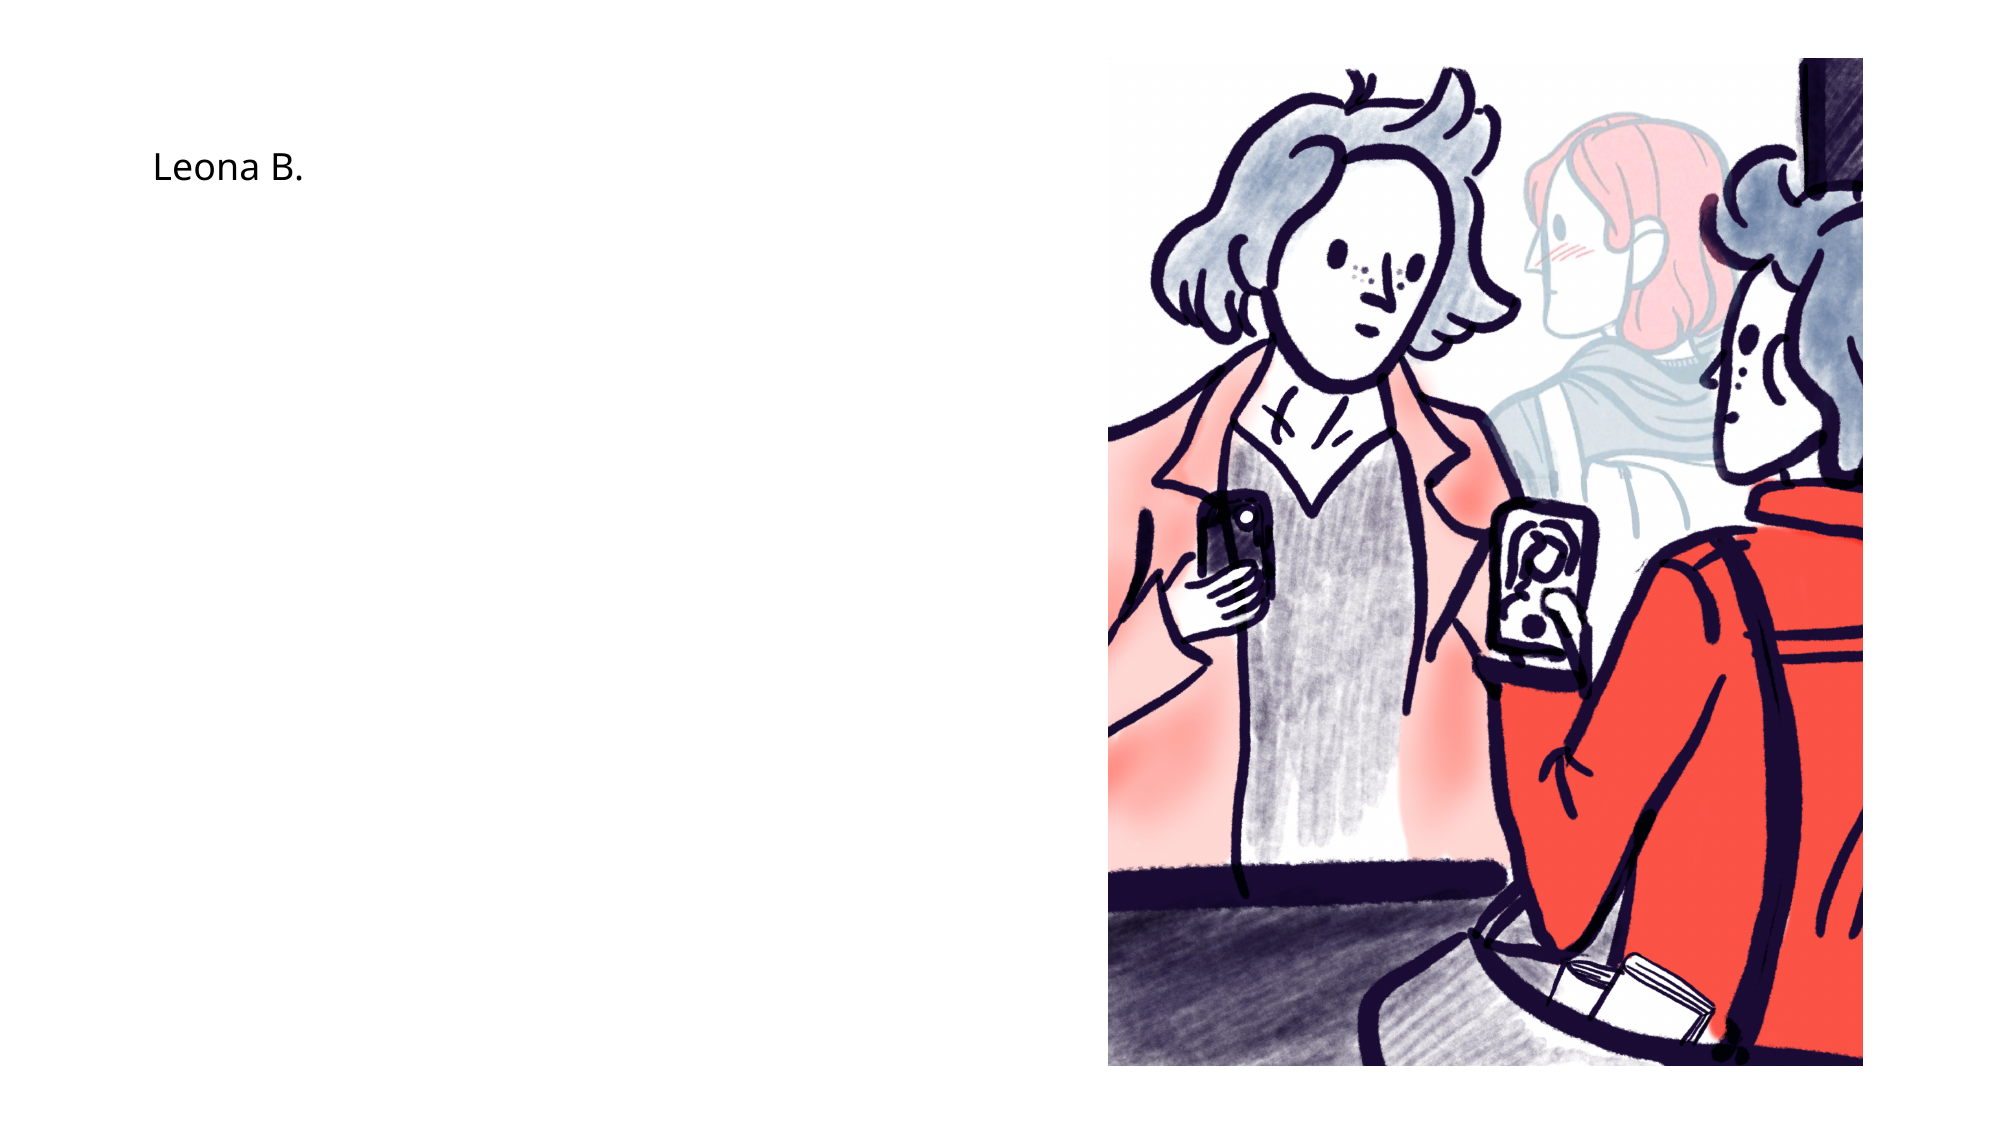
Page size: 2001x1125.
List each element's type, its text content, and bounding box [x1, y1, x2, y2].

title Leona B. [137, 59, 1107, 278]
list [1107, 58, 1864, 1066]
